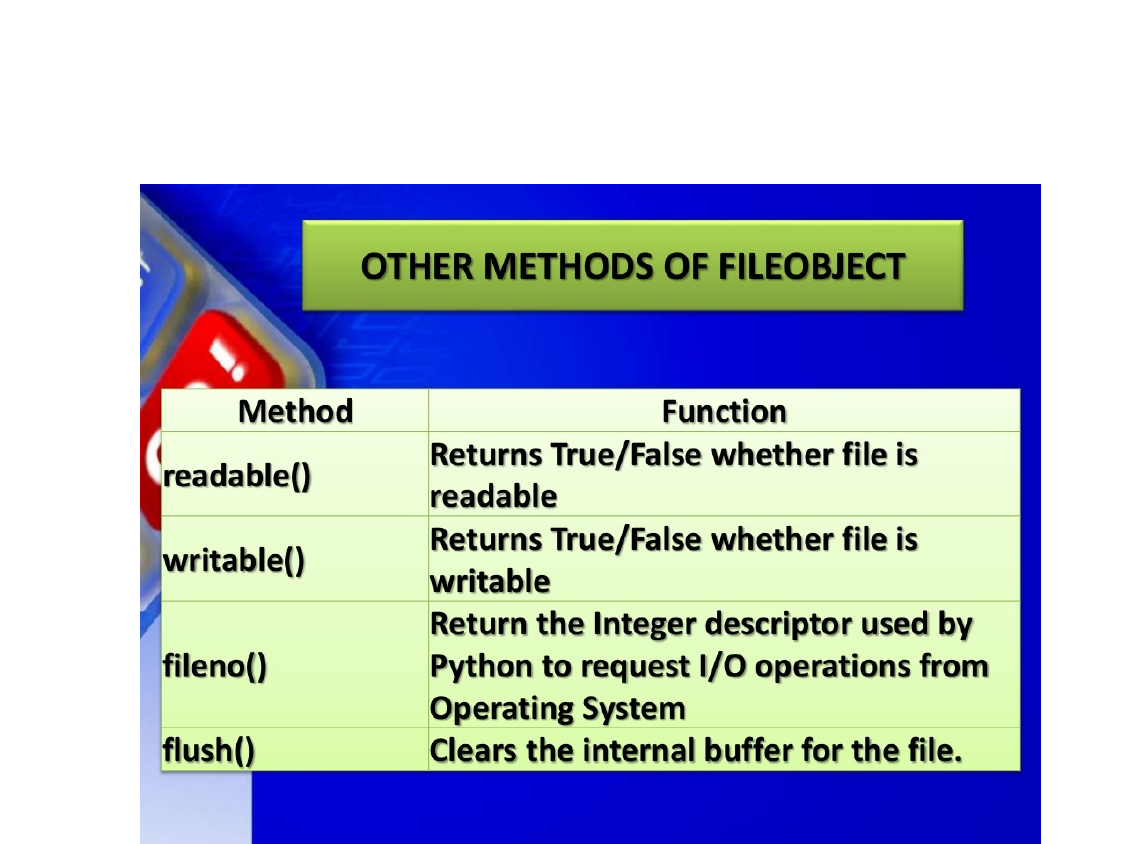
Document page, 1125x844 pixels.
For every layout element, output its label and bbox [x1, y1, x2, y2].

picture [140, 184, 1041, 844]
